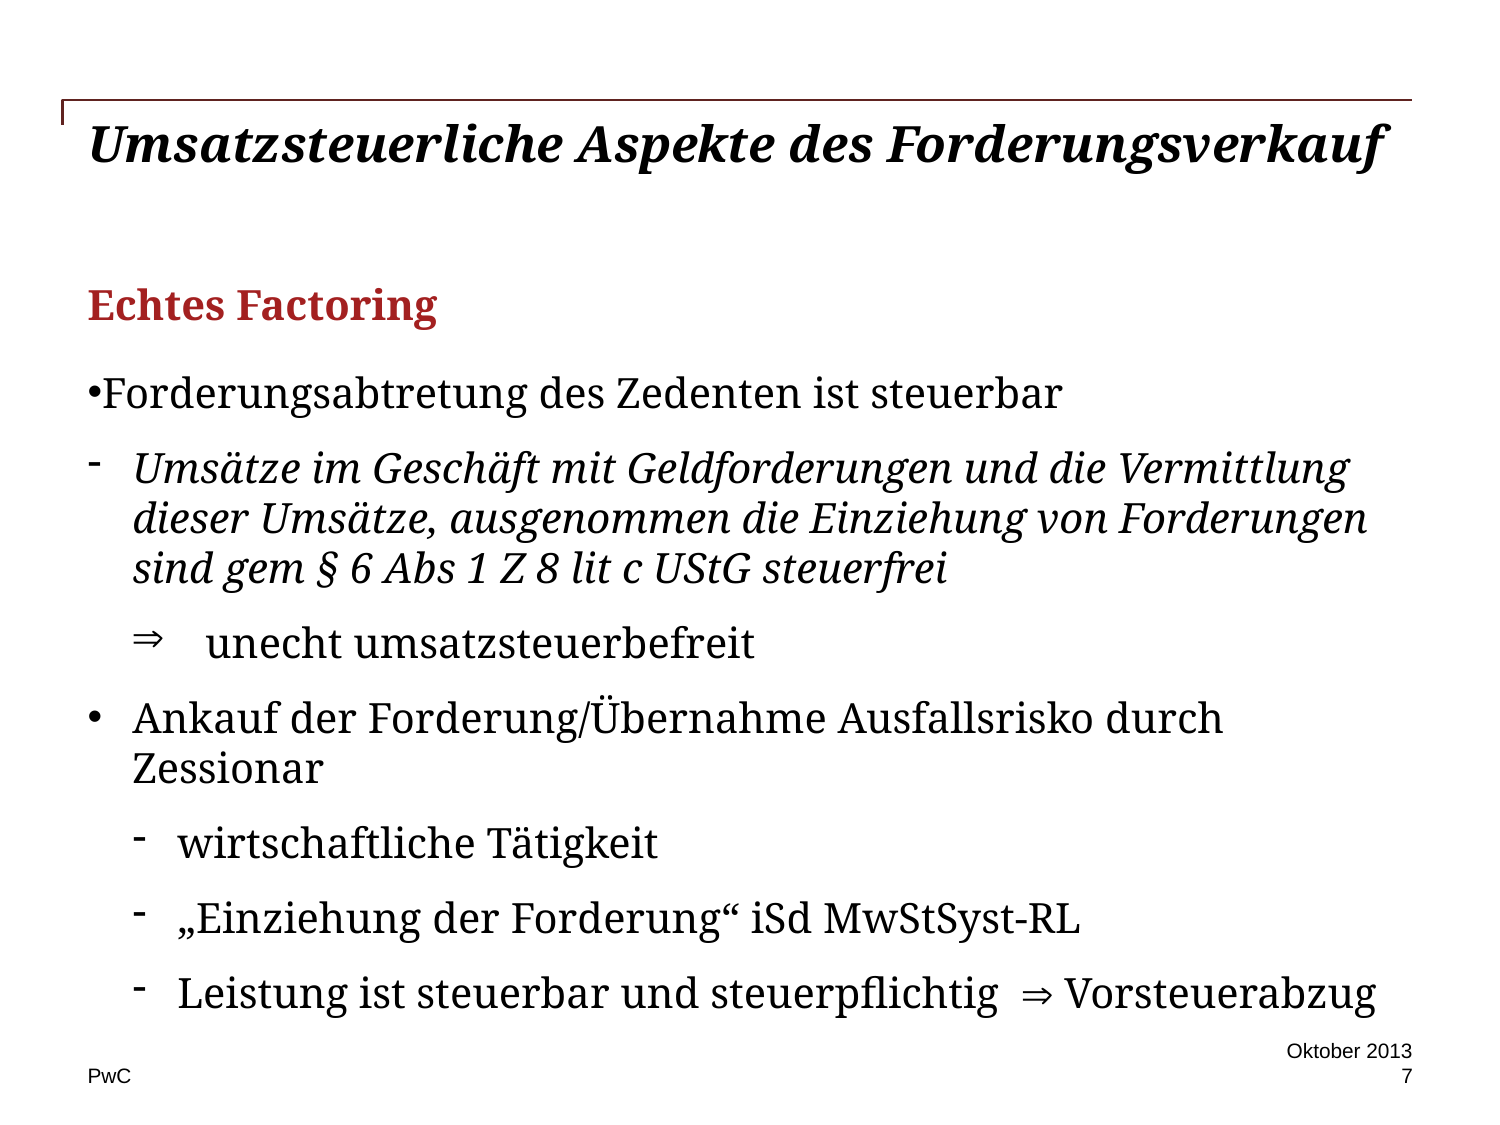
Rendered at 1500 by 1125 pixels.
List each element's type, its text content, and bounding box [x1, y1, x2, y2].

title Umsatzsteuerliche Aspekte des Forderungsverkauf [87, 112, 1413, 263]
list Echtes Factoring Forderungsabtretung des Zedenten ist steuerbar Umsätze im Geschäft mit Geldforderungen und die Vermittlung dieser Umsätze, ausgenommen die Einziehung von Forderungen sind gem § 6 Abs 1 Z 8 lit c UStG steuerfrei unecht umsatzsteuerbefreit Ankauf der Forderung/Übernahme Ausfallsrisko durch Zessionar wirtschaftliche Tätigkeit „Einziehung der Forderung“ iSd MwStSyst-RL Leistung ist steuerbar und steuerpflichtig  Vorsteuerabzug [87, 278, 1413, 1047]
slide_number Oktober 2013 [1162, 1037, 1413, 1063]
slide_number 7 [1162, 1063, 1413, 1088]
